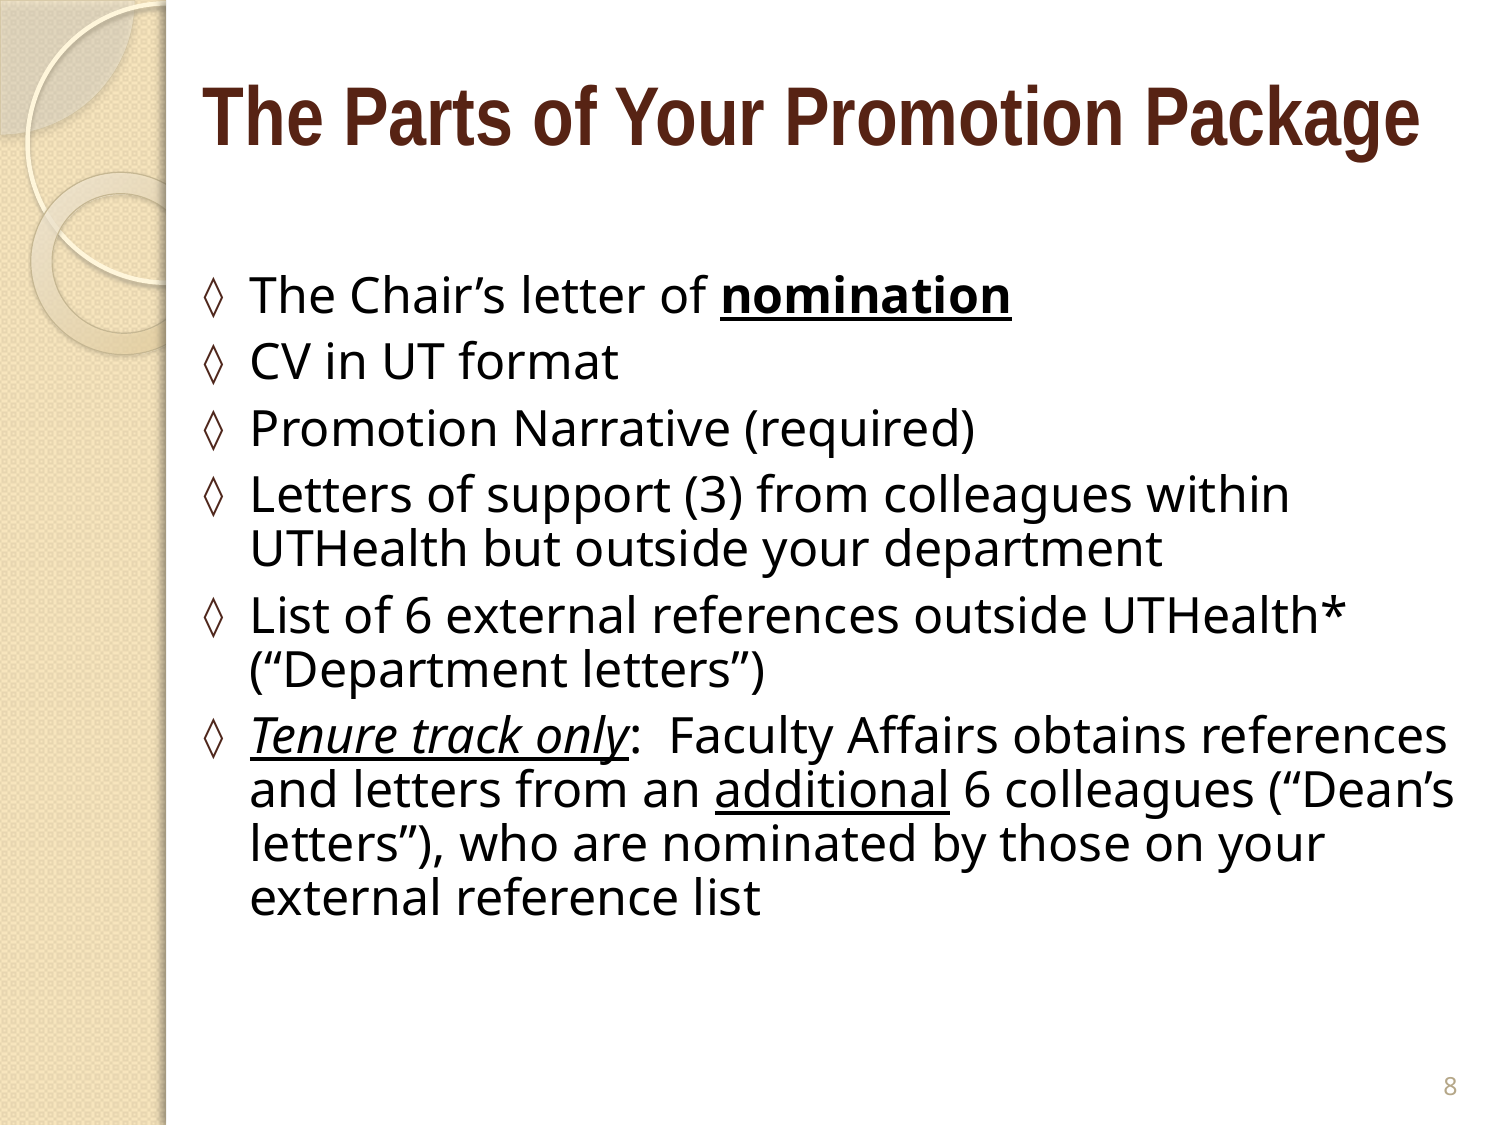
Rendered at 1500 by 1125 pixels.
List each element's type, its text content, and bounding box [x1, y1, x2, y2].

title The Parts of Your Promotion Package [174, 50, 1450, 175]
list The Chair’s letter of nomination CV in UT format Promotion Narrative (required) Letters of support (3) from colleagues within UTHealth but outside your department List of 6 external references outside UTHealth* (“Department letters”) Tenure track only: Faculty Affairs obtains references and letters from an additional 6 colleagues (“Dean’s letters”), who are nominated by those on your external reference list [174, 262, 1500, 1125]
slide_number 8 [1413, 1034, 1488, 1113]
